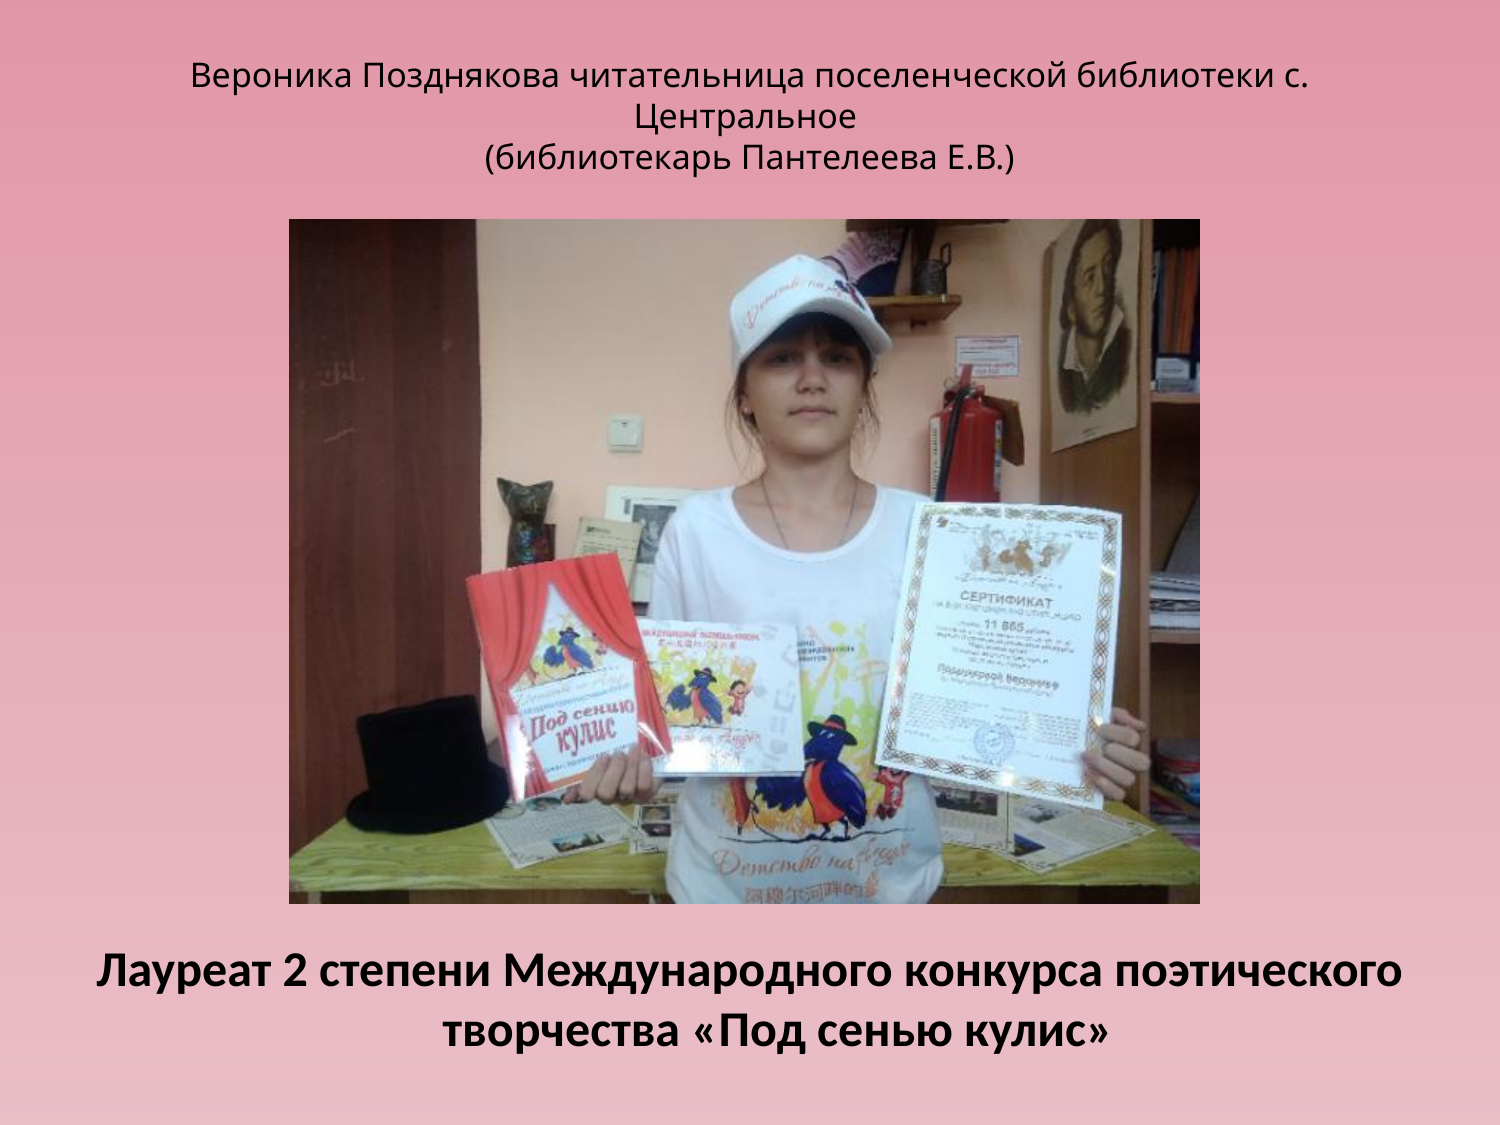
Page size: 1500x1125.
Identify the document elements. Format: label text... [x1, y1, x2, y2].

list Лауреат 2 степени Международного конкурса поэтического творчества «Под сенью кулис» [75, 231, 1425, 1094]
picture [289, 219, 1201, 904]
title Вероника Позднякова читательница поселенческой библиотеки с. Центральное (библиотекарь Пантелеева Е.В.) [75, 45, 1425, 185]
